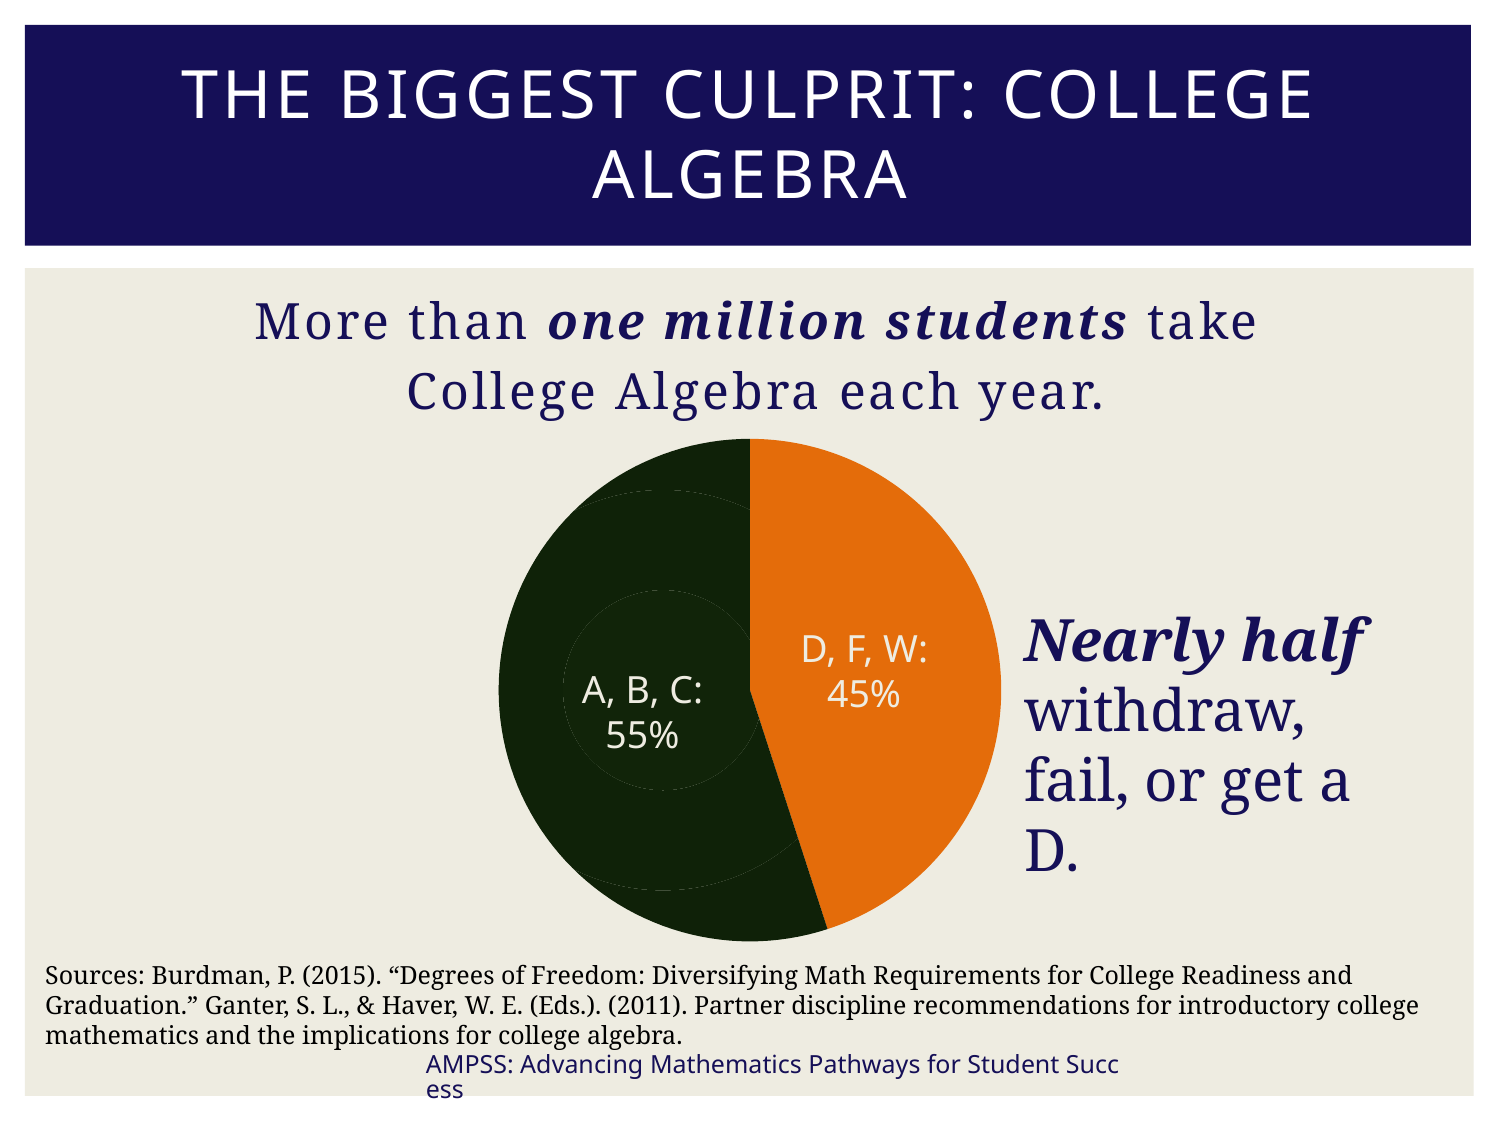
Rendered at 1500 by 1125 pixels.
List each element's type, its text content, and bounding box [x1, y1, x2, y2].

title the Biggest culprit: College Algebra [30, 45, 1470, 219]
chart [276, 428, 1224, 953]
text_box Nearly half withdraw, fail, or get a D. [1227, 595, 1417, 891]
text_box Sources: Burdman, P. (2015). “Degrees of Freedom: Diversifying Math Requirements for College Readiness and Graduation.” Ganter, S. L., & Haver, W. E. (Eds.). (2011). Partner discipline recommendations for introductory college mathematics and the implications for college algebra. [30, 952, 1470, 1058]
footer AMPSS: Advancing Mathematics Pathways for Student Success [410, 1058, 1148, 1088]
list More than one million students take College Algebra each year. [62, 281, 1442, 952]
